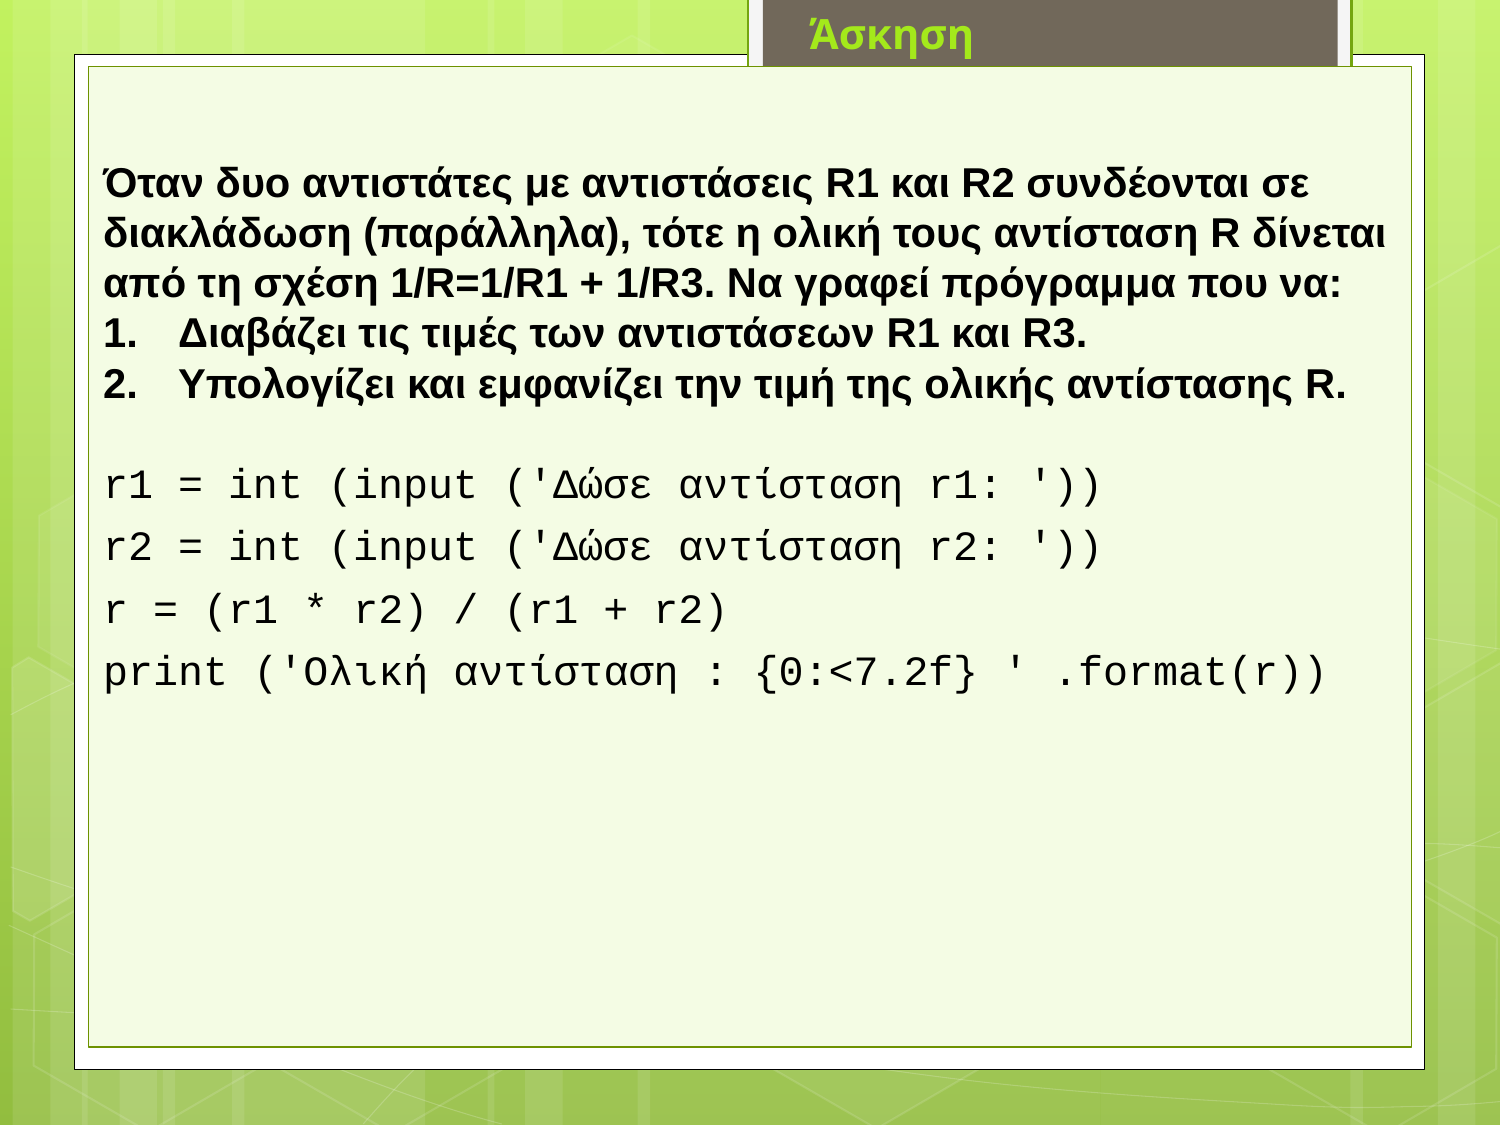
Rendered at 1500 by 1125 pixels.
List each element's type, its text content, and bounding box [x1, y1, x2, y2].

text_box Όταν δυο αντιστάτες με αντιστάσεις R1 και R2 συνδέονται σε διακλάδωση (παράλληλα), τότε η ολική τους αντίσταση R δίνεται από τη σχέση 1/R=1/R1 + 1/R3. Να γραφεί πρόγραμμα που να: Διαβάζει τις τιμές των αντιστάσεων R1 και R3. Υπολογίζει και εμφανίζει την τιμή της ολικής αντίστασης R. r1 = int (input ('Δώσε αντίσταση r1: ')) r2 = int (input ('Δώσε αντίσταση r2: ')) r = (r1 * r2) / (r1 + r2) print ('Ολική αντίσταση : {0:<7.2f} ' .format(r)) [88, 148, 1424, 702]
text_box Άσκηση [794, 0, 990, 65]
text_box [87, 65, 1413, 1048]
